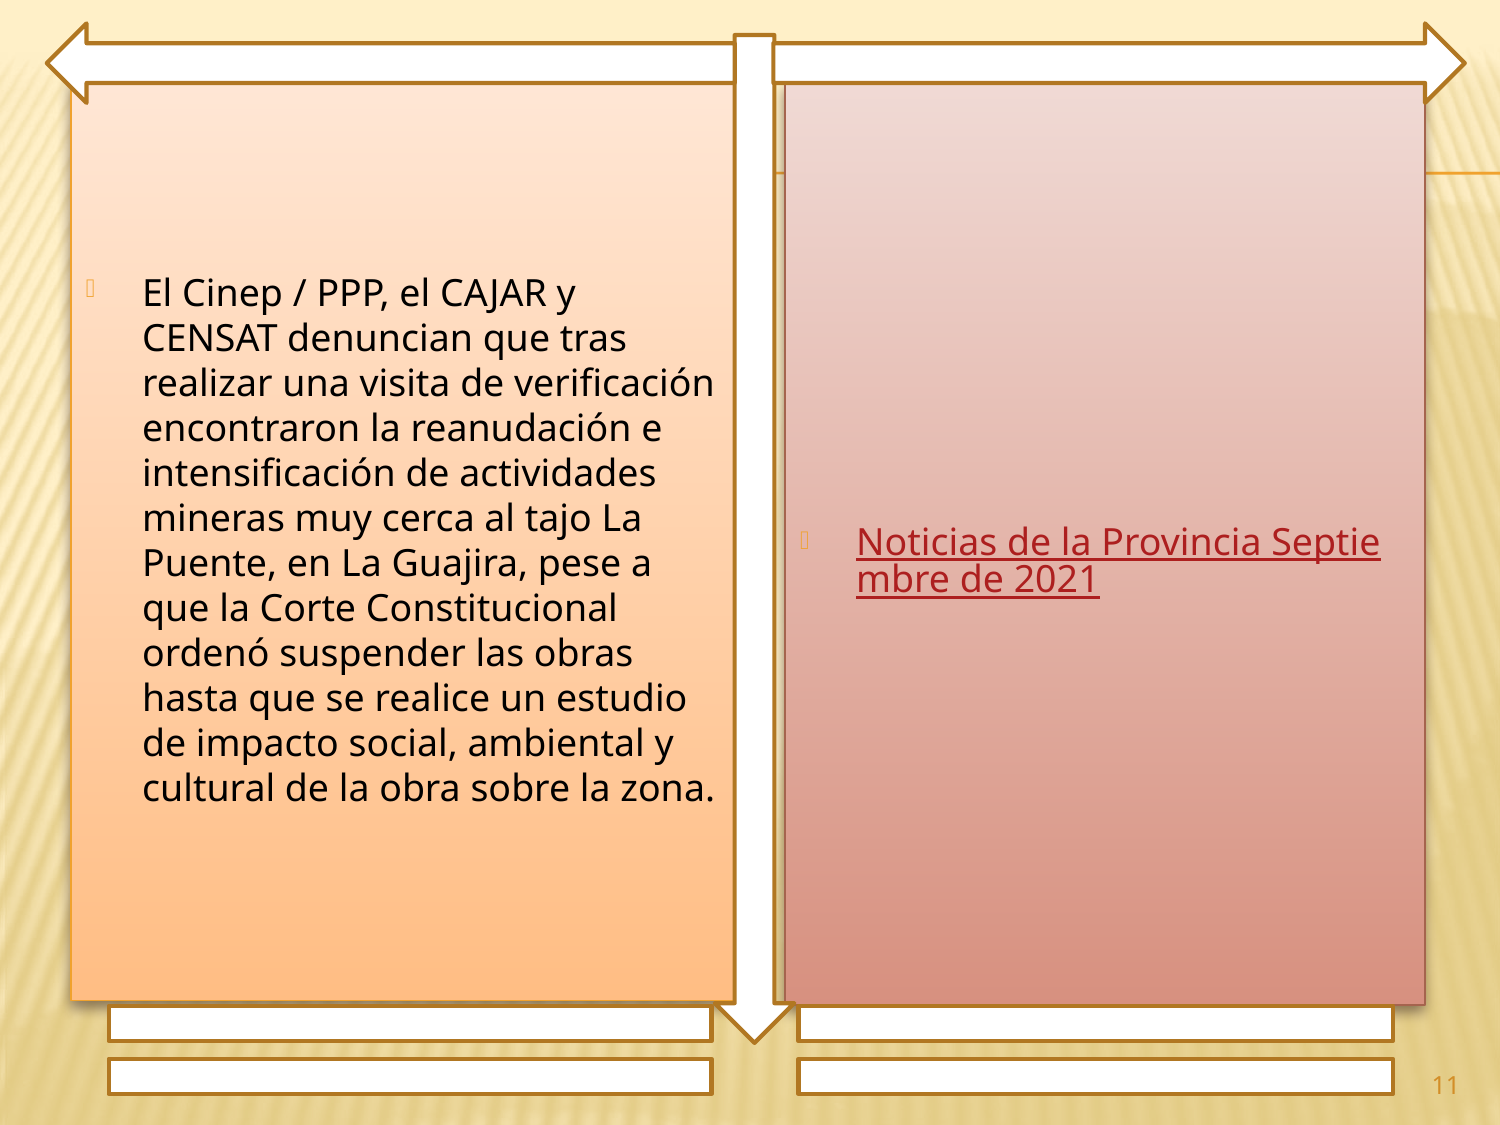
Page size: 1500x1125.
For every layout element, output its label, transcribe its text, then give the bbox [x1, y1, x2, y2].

slide_number 11 [1350, 1062, 1475, 1103]
text_box [771, 21, 1467, 105]
text_box [796, 1057, 1395, 1096]
text_box [796, 1004, 1395, 1043]
list El Cinep / PPP, el CAJAR y CENSAT denuncian que tras realizar una visita de verificación encontraron la reanudación e intensificación de actividades mineras muy cerca al tajo La Puente, en La Guajira, pese a que la Corte Constitucional ordenó suspender las obras hasta que se realice un estudio de impacto social, ambiental y cultural de la obra sobre la zona. [70, 86, 732, 1001]
list Noticias de la Provincia Septiembre de 2021 [784, 86, 1426, 1006]
text_box [107, 1004, 714, 1043]
text_box [712, 32, 797, 1046]
text_box [44, 21, 737, 105]
text_box [107, 1057, 714, 1096]
